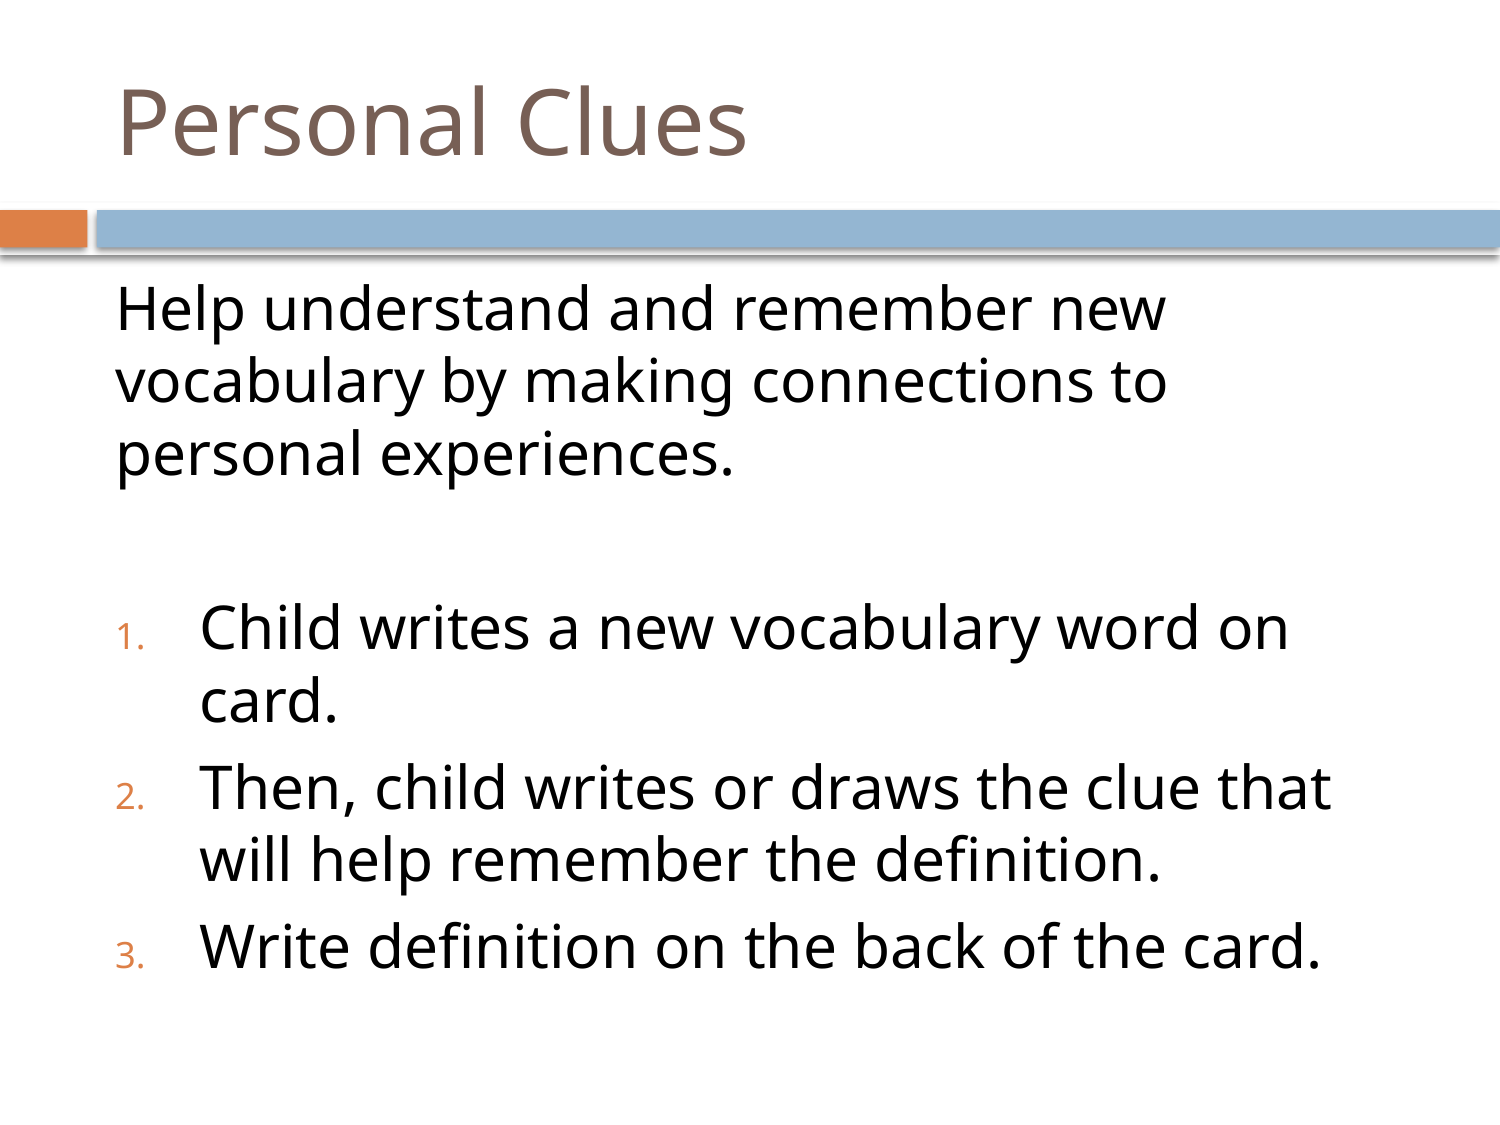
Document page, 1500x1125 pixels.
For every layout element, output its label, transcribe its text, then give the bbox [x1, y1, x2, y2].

title Personal Clues [100, 37, 1438, 200]
list Help understand and remember new vocabulary by making connections to personal experiences. Child writes a new vocabulary word on card. Then, child writes or draws the clue that will help remember the definition. Write definition on the back of the card. [100, 262, 1438, 1000]
